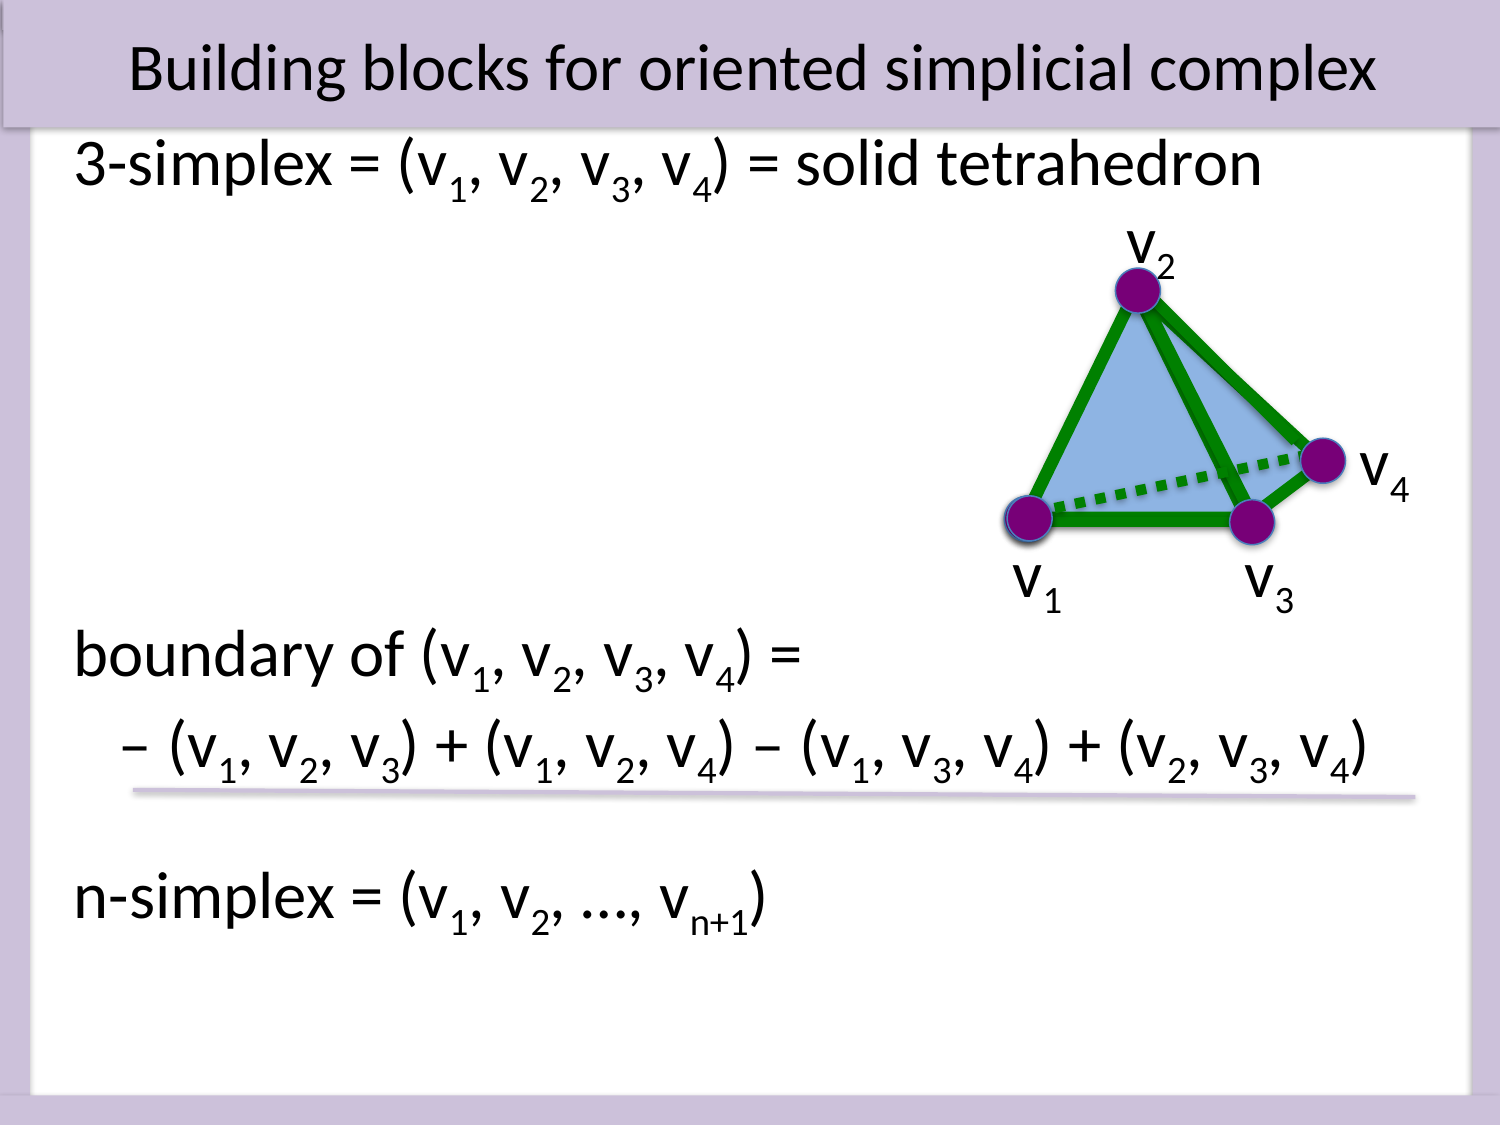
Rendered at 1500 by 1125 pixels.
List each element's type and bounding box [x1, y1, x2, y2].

text_box [0, 0, 1500, 1125]
